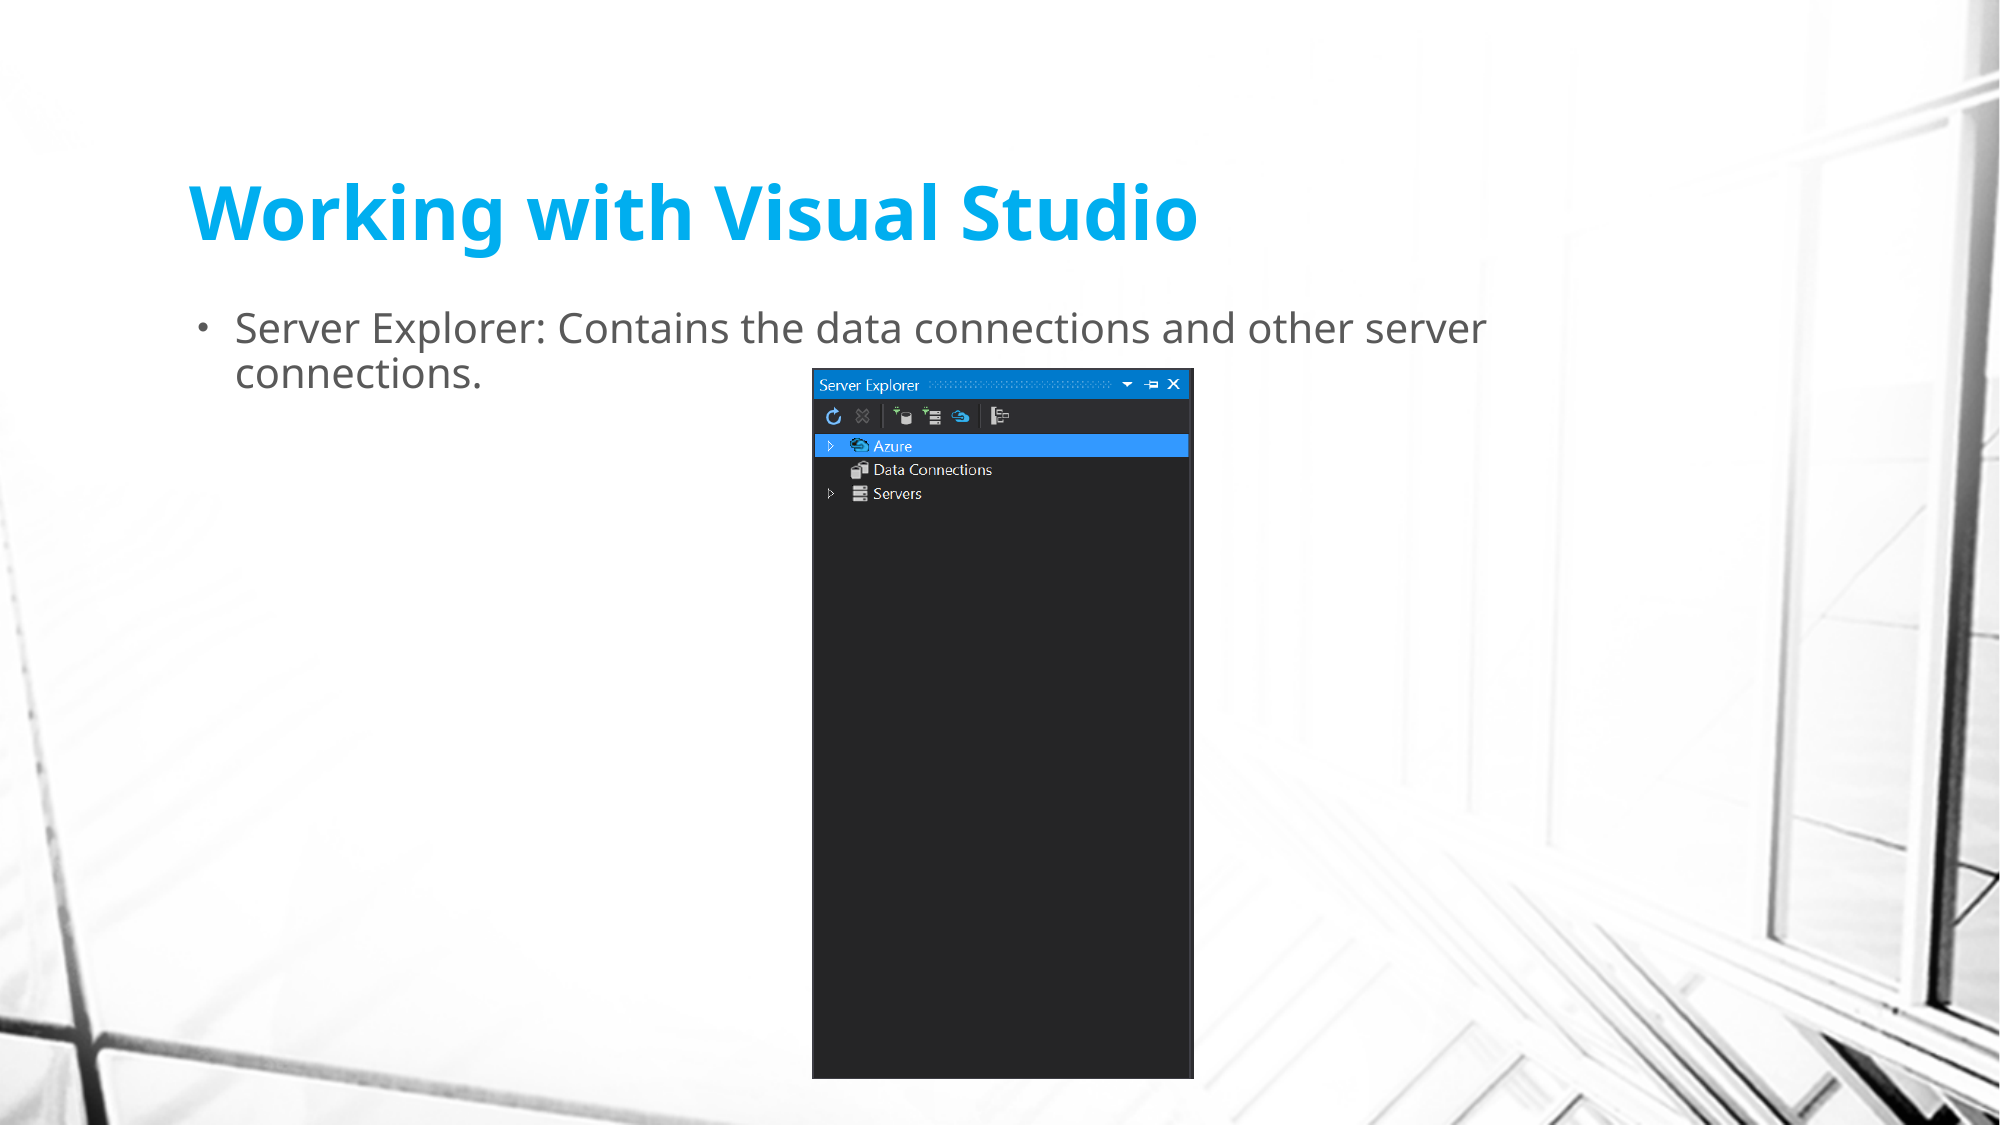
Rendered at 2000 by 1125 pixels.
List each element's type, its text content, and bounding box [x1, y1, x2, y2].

title Working with Visual Studio [174, 87, 1600, 263]
picture [0, 0, 2000, 1125]
list Server Explorer: Contains the data connections and other server connections. [174, 299, 1600, 988]
